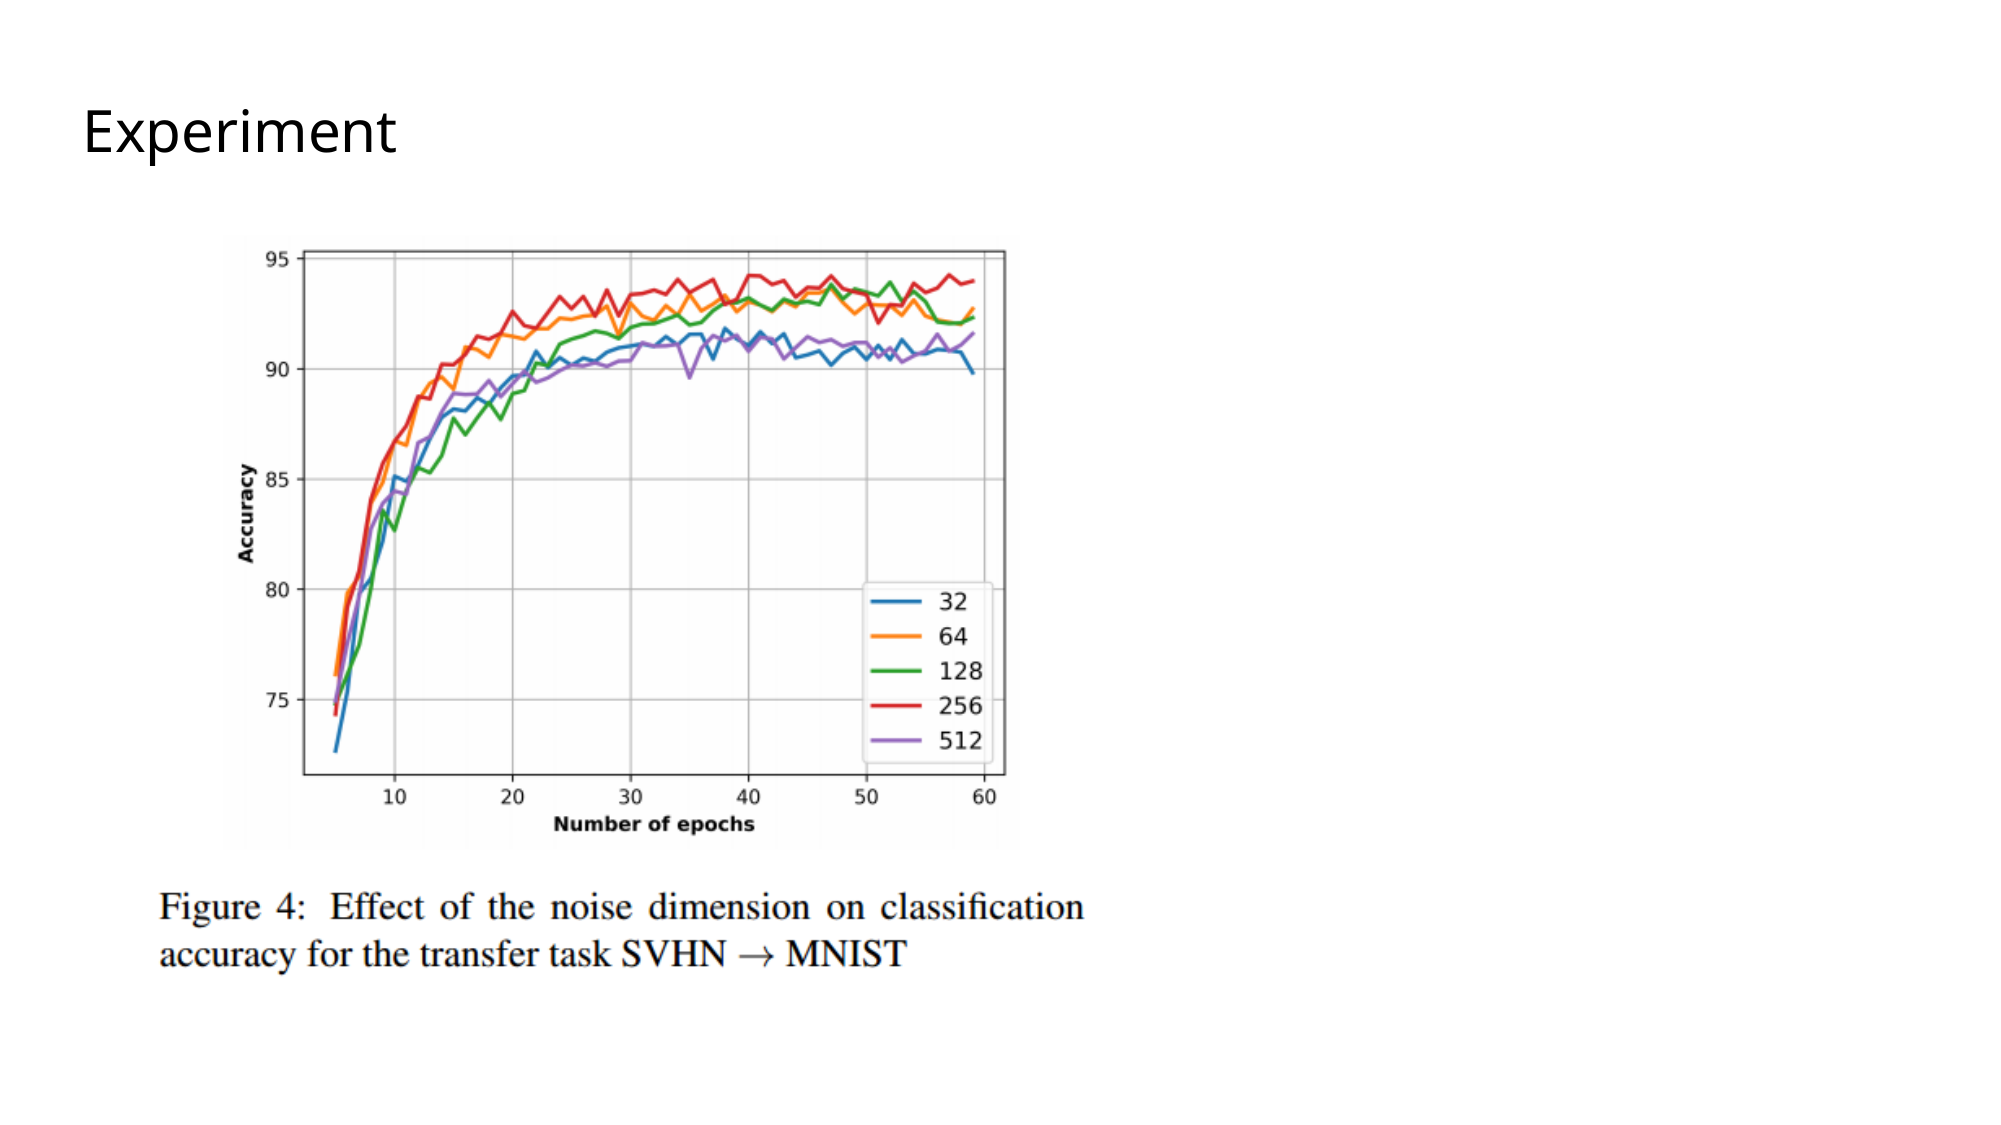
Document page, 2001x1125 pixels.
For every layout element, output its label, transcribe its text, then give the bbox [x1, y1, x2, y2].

text_box Experiment [68, 86, 1686, 241]
picture [138, 191, 1119, 1004]
